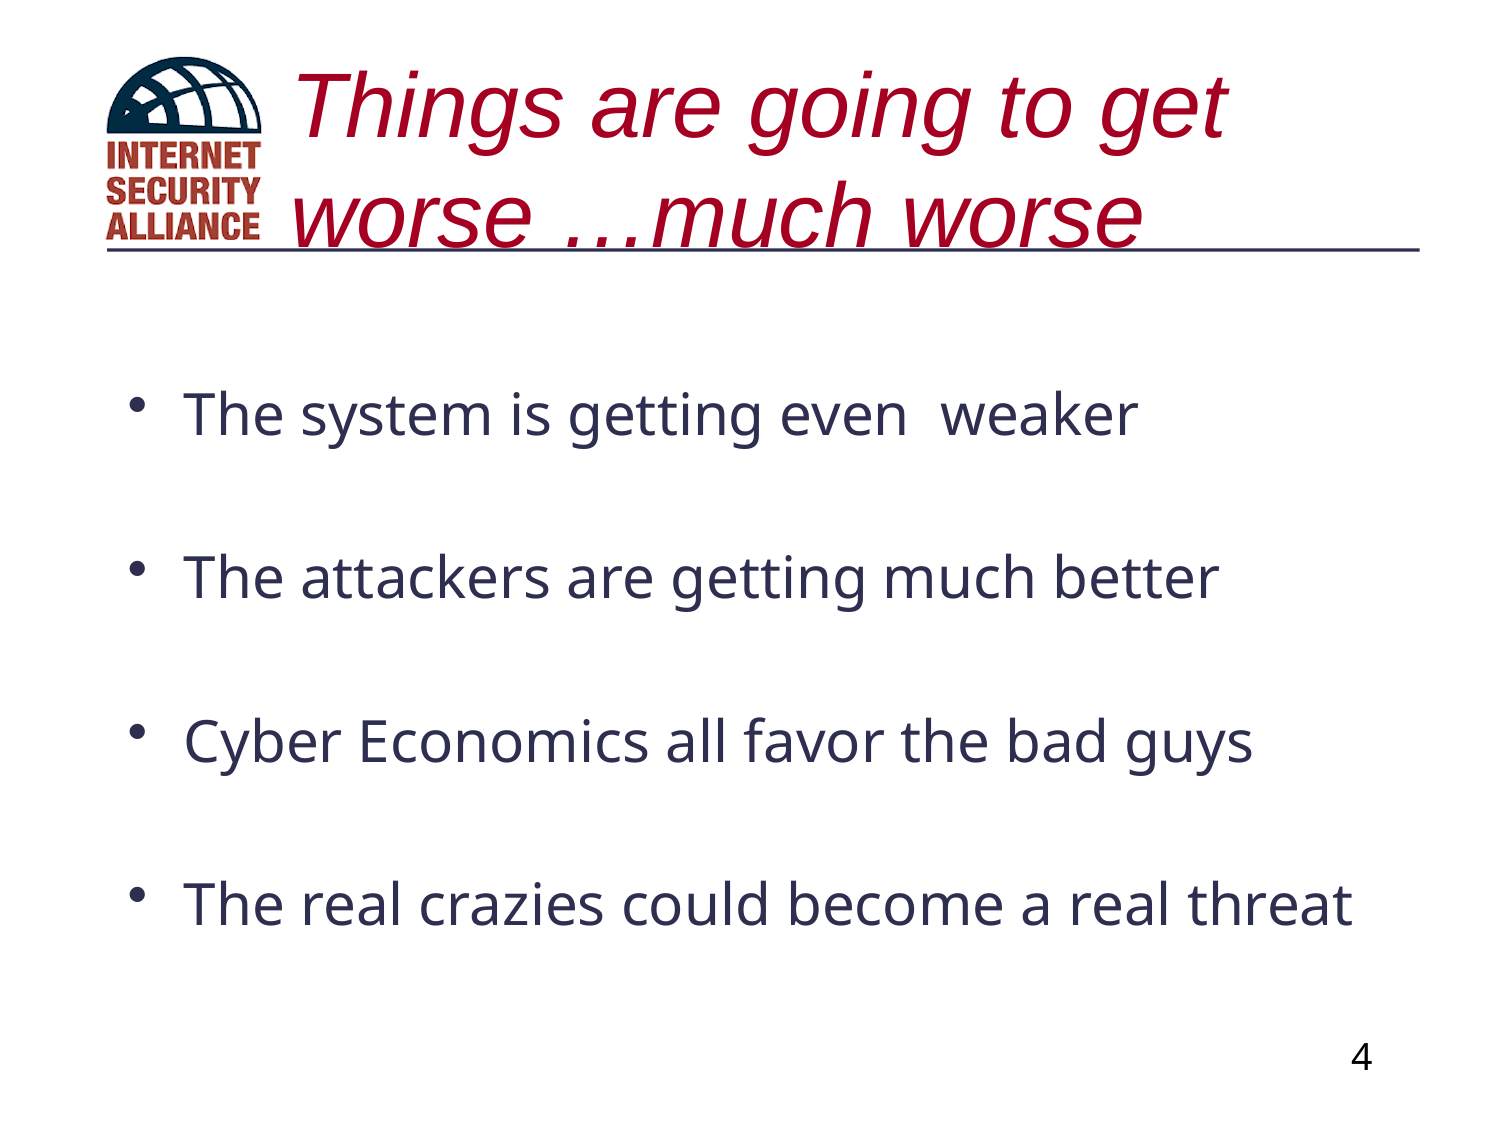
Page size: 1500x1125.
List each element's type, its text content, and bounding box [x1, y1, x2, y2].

title Things are going to get worse …much worse [274, 62, 1363, 251]
slide_number 4 [1074, 1024, 1388, 1101]
picture [99, 49, 266, 250]
list The system is getting even weaker The attackers are getting much better Cyber Economics all favor the bad guys The real crazies could become a real threat [112, 287, 1388, 963]
